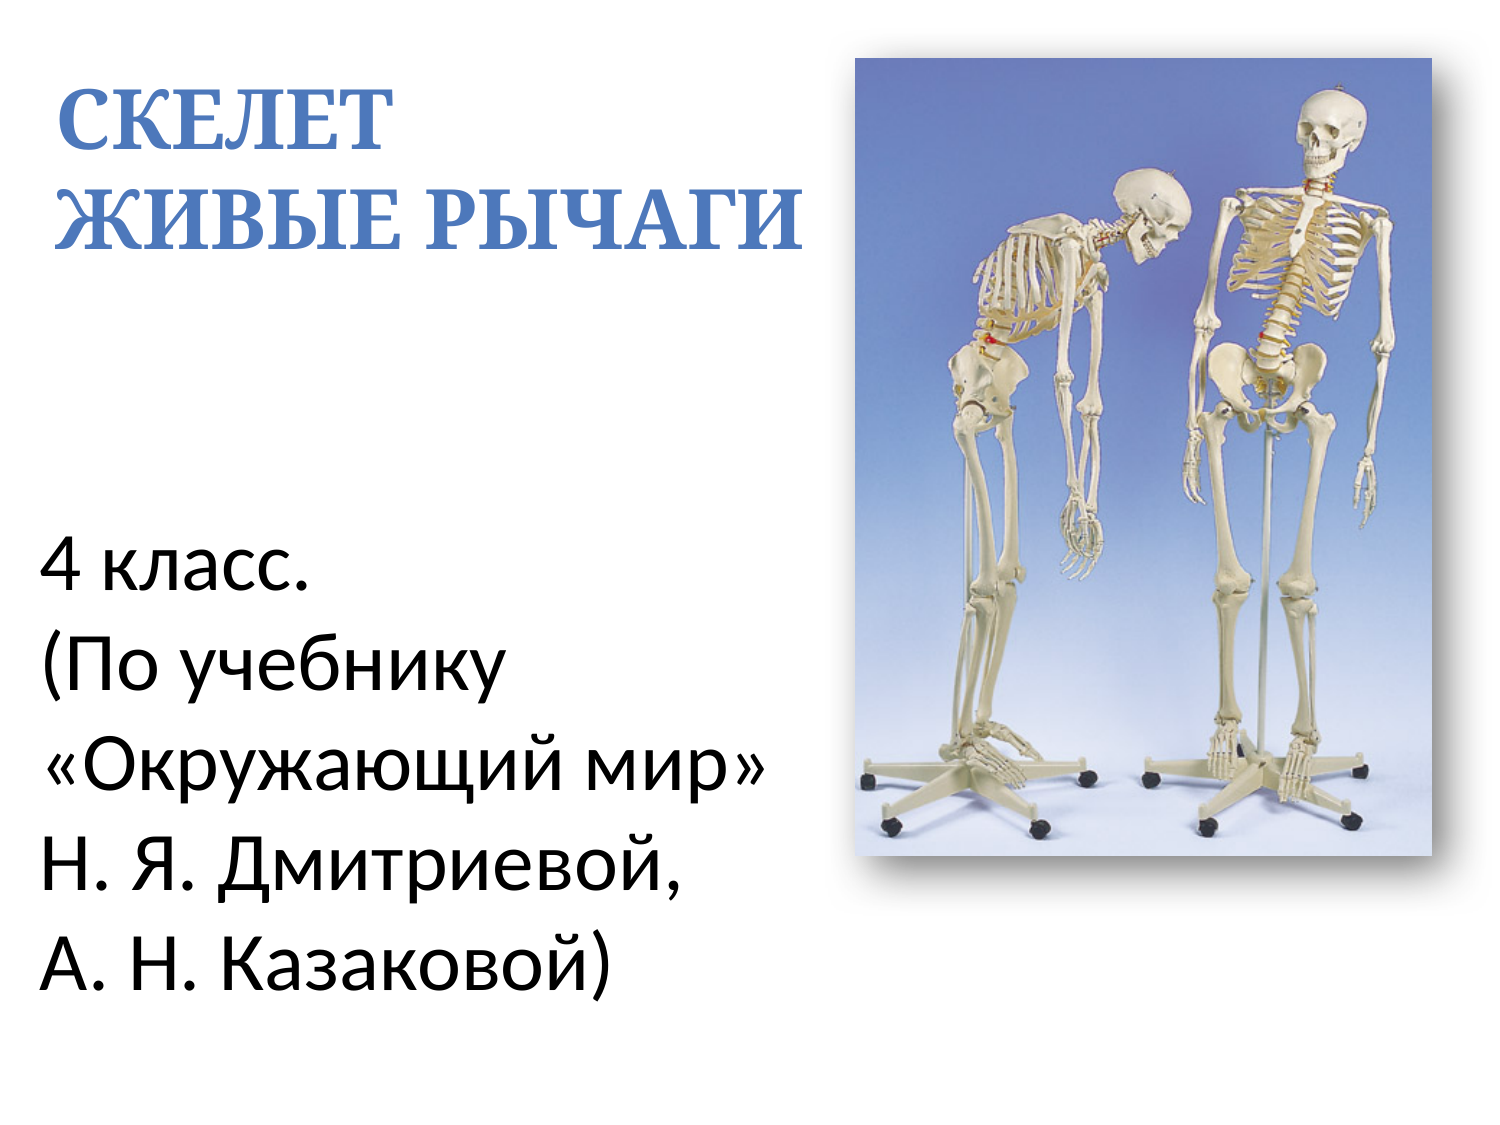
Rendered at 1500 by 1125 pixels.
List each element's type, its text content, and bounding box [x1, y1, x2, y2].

picture [855, 58, 1432, 856]
text_box 4 класс. (По учебнику «Окружающий мир» Н. Я. Дмитриевой, А. Н. Казаковой) [24, 500, 856, 1015]
text_box Скелет Живые рычаги [40, 58, 820, 274]
